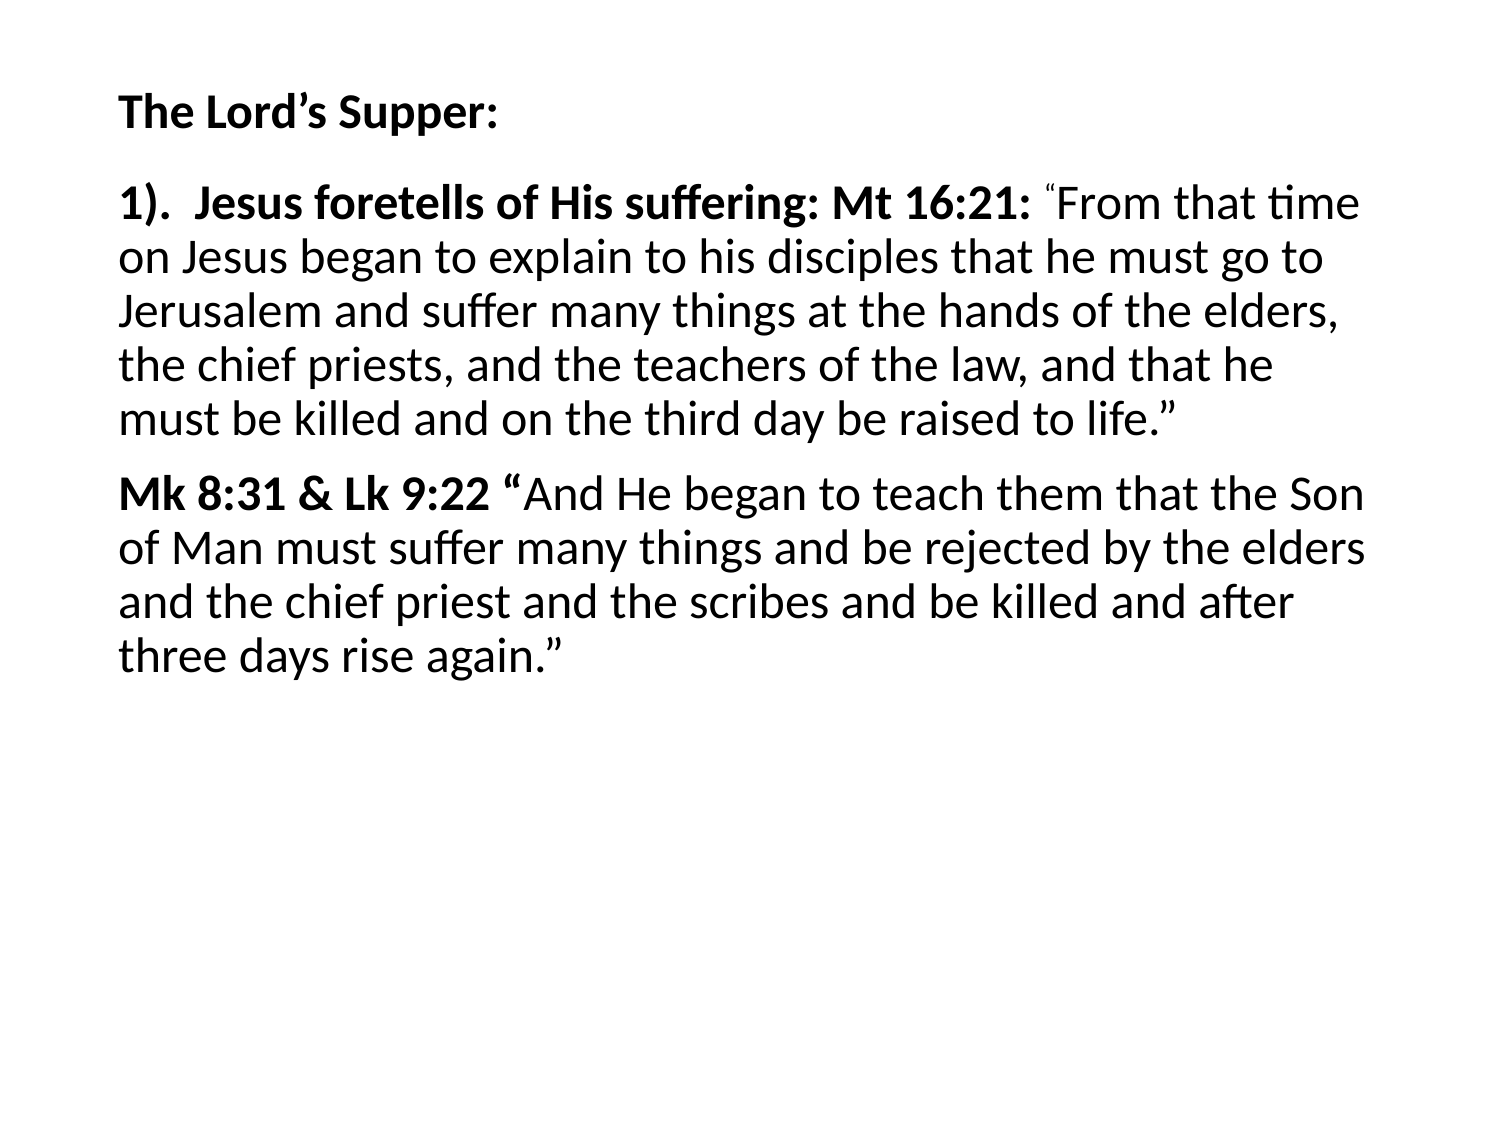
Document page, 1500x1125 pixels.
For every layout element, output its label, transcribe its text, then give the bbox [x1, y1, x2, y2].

list The Lord’s Supper: 1). Jesus foretells of His suffering: Mt 16:21: “From that time on Jesus began to explain to his disciples that he must go to Jerusalem and suffer many things at the hands of the elders, the chief priests, and the teachers of the law, and that he must be killed and on the third day be raised to life.” Mk 8:31 & Lk 9:22 “And He began to teach them that the Son of Man must suffer many things and be rejected by the elders and the chief priest and the scribes and be killed and after three days rise again.” [103, 62, 1397, 1029]
